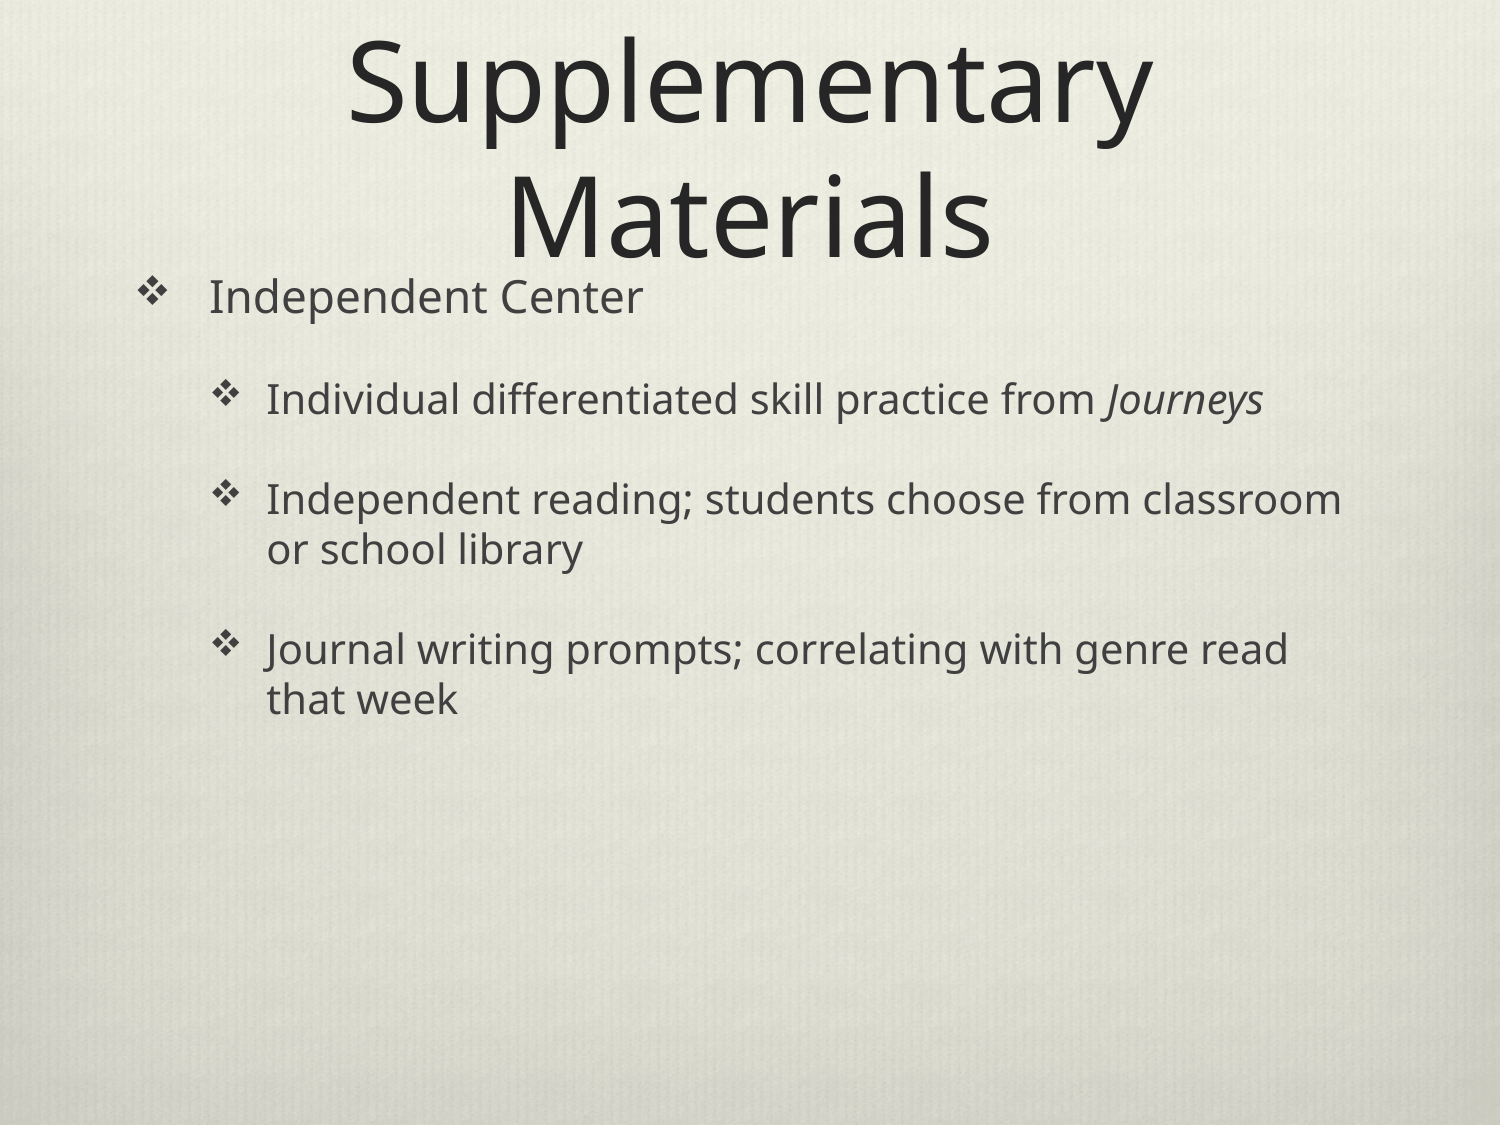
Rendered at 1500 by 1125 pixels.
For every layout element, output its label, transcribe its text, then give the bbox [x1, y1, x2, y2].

list Independent Center Individual differentiated skill practice from Journeys Independent reading; students choose from classroom or school library Journal writing prompts; correlating with genre read that week [119, 260, 1381, 1011]
title Supplementary Materials [119, 51, 1381, 240]
